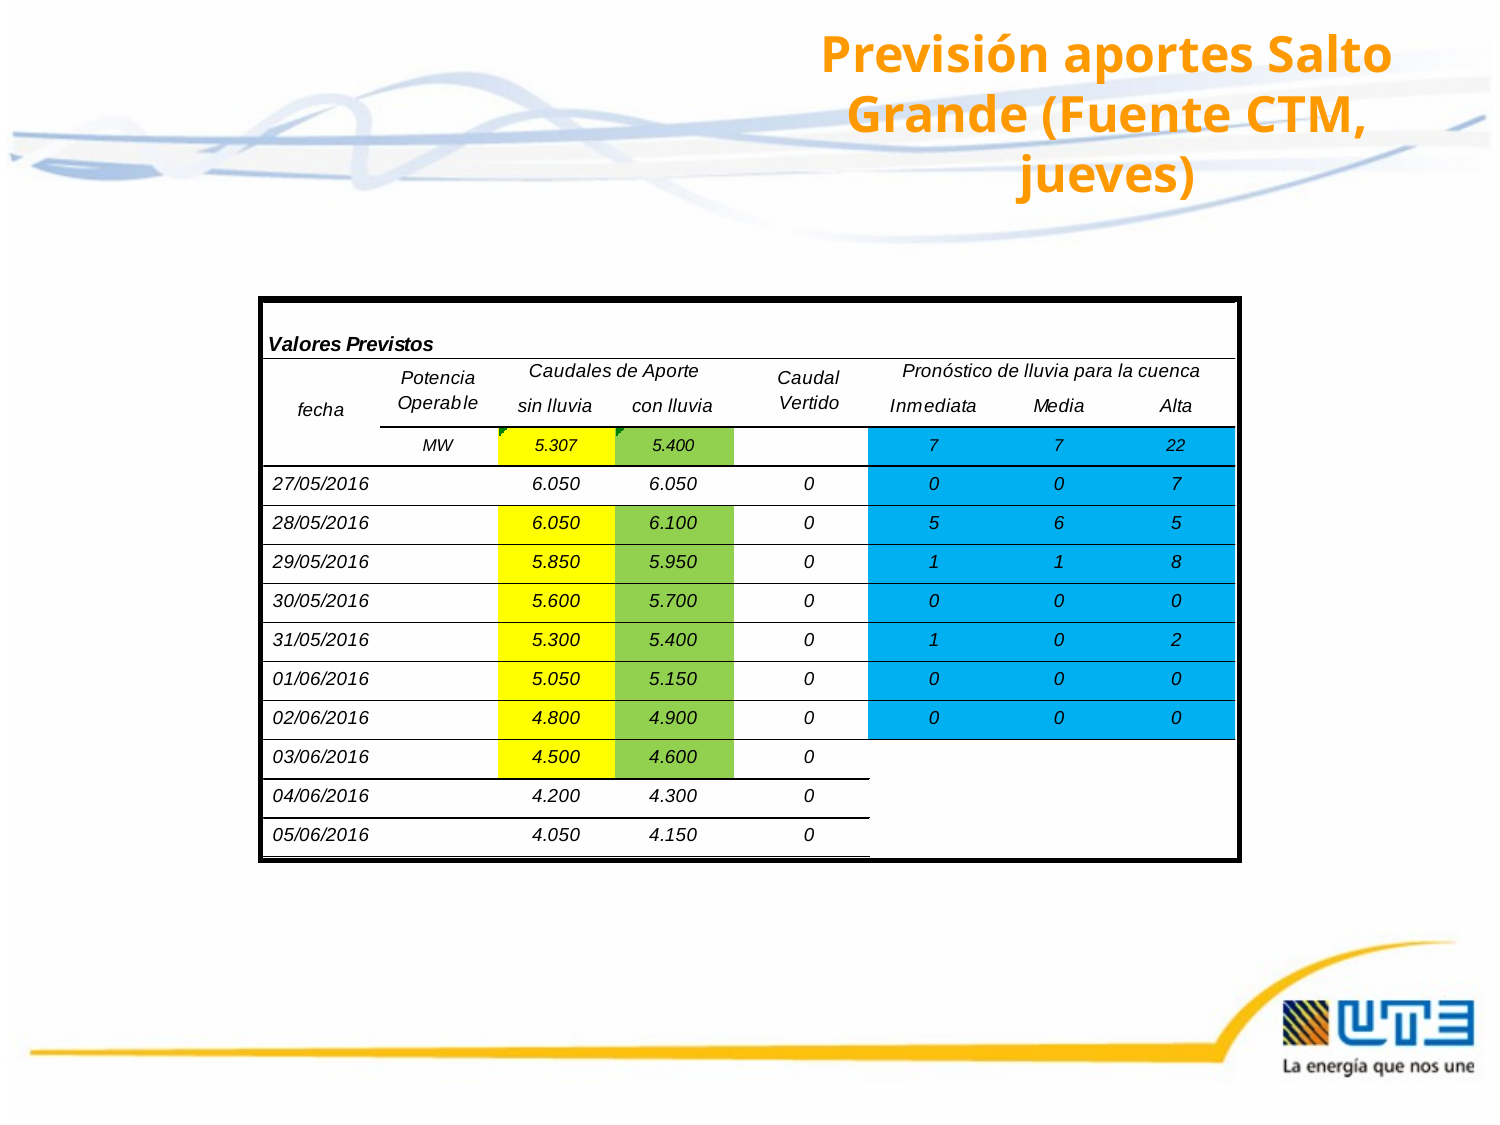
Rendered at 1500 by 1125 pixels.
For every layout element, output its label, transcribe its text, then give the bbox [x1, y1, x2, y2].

title Previsión aportes Salto Grande (Fuente CTM, jueves) [751, 12, 1463, 213]
picture [7, 6, 1493, 1118]
